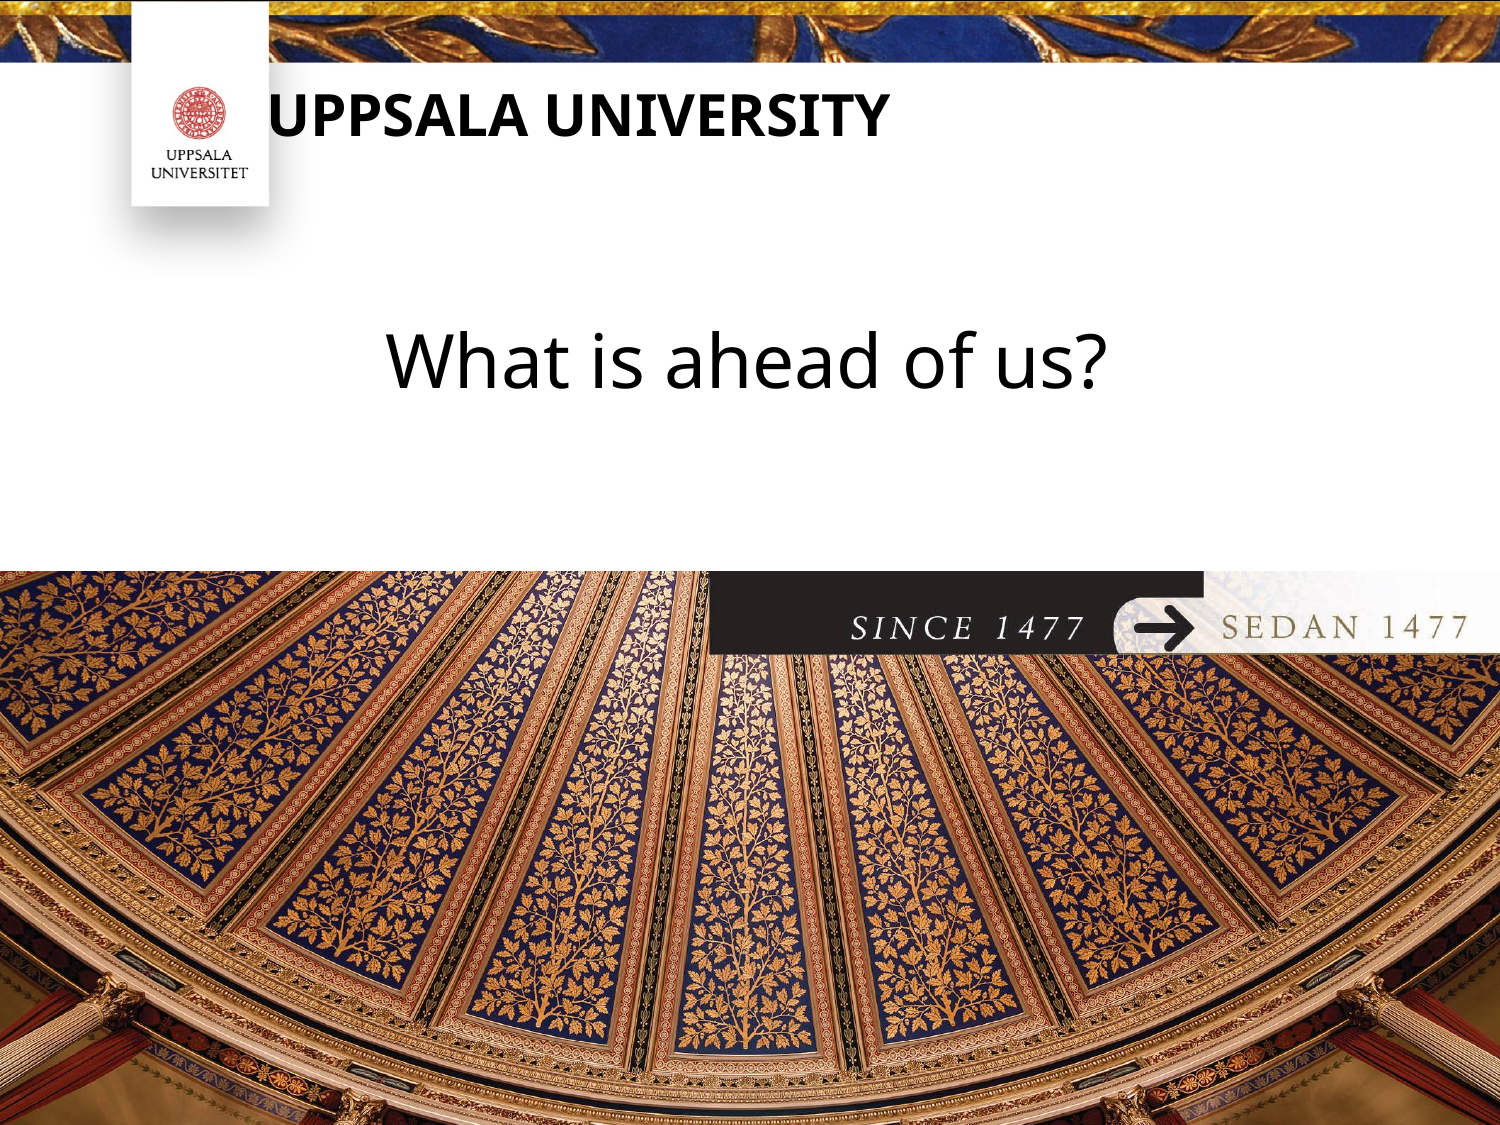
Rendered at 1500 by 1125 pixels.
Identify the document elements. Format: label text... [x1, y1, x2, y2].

text_box What is ahead of us? [370, 305, 1124, 411]
text_box UPPSALA UNIVERSITY [0, 70, 1258, 253]
picture [0, 0, 1500, 1125]
